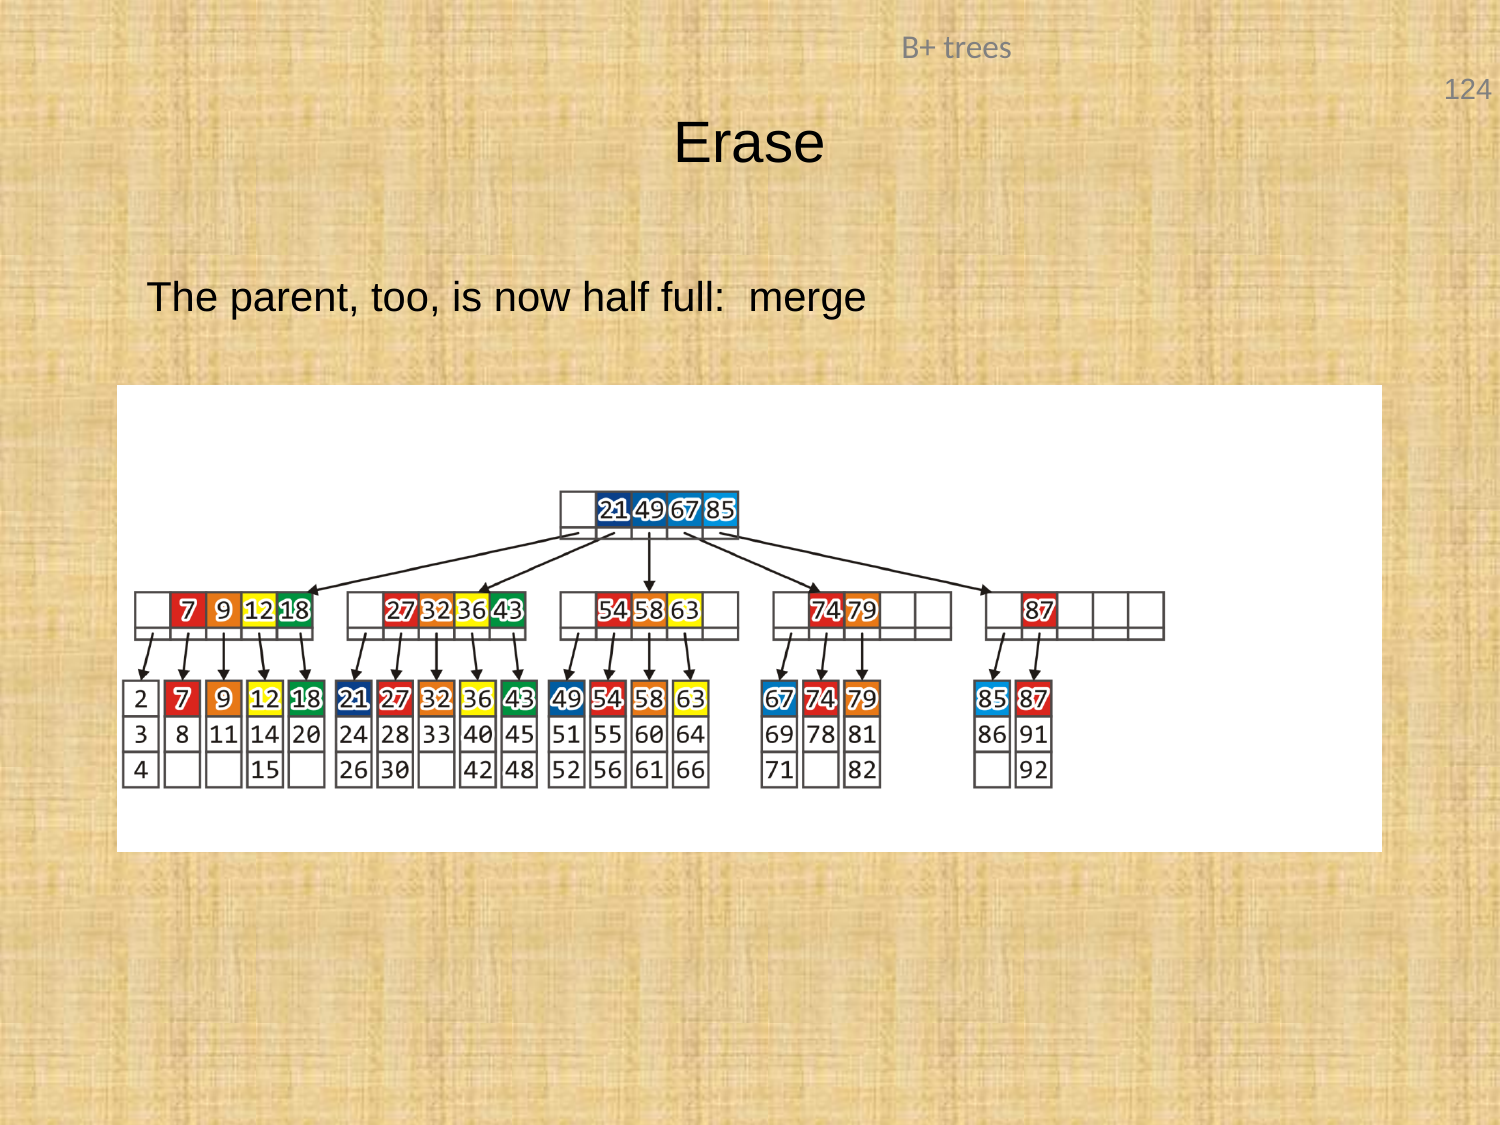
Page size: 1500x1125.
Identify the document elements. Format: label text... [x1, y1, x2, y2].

list The parent, too, is now half full: merge [74, 262, 1426, 1006]
title Erase [74, 44, 1426, 233]
picture [0, 0, 1500, 1125]
